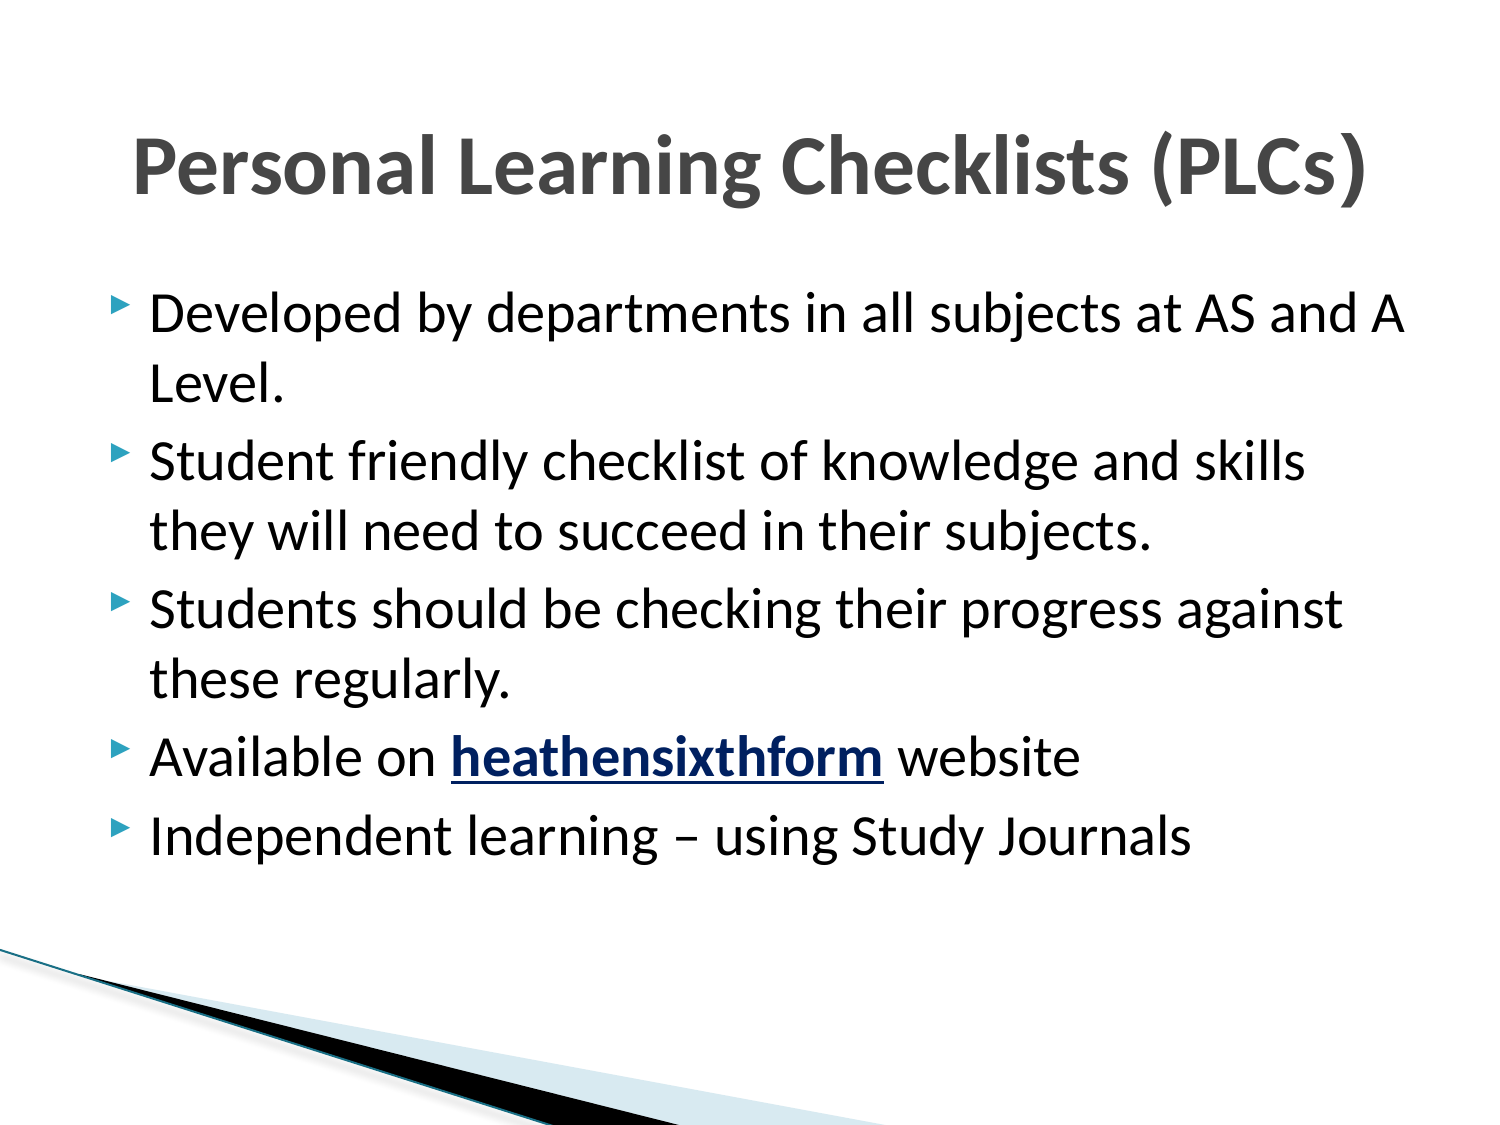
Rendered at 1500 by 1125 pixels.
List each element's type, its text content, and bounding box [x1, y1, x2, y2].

list Developed by departments in all subjects at AS and A Level. Student friendly checklist of knowledge and skills they will need to succeed in their subjects. Students should be checking their progress against these regularly. Available on heathensixthform website Independent learning – using Study Journals [75, 267, 1425, 1010]
title Personal Learning Checklists (PLCs) [75, 66, 1425, 254]
